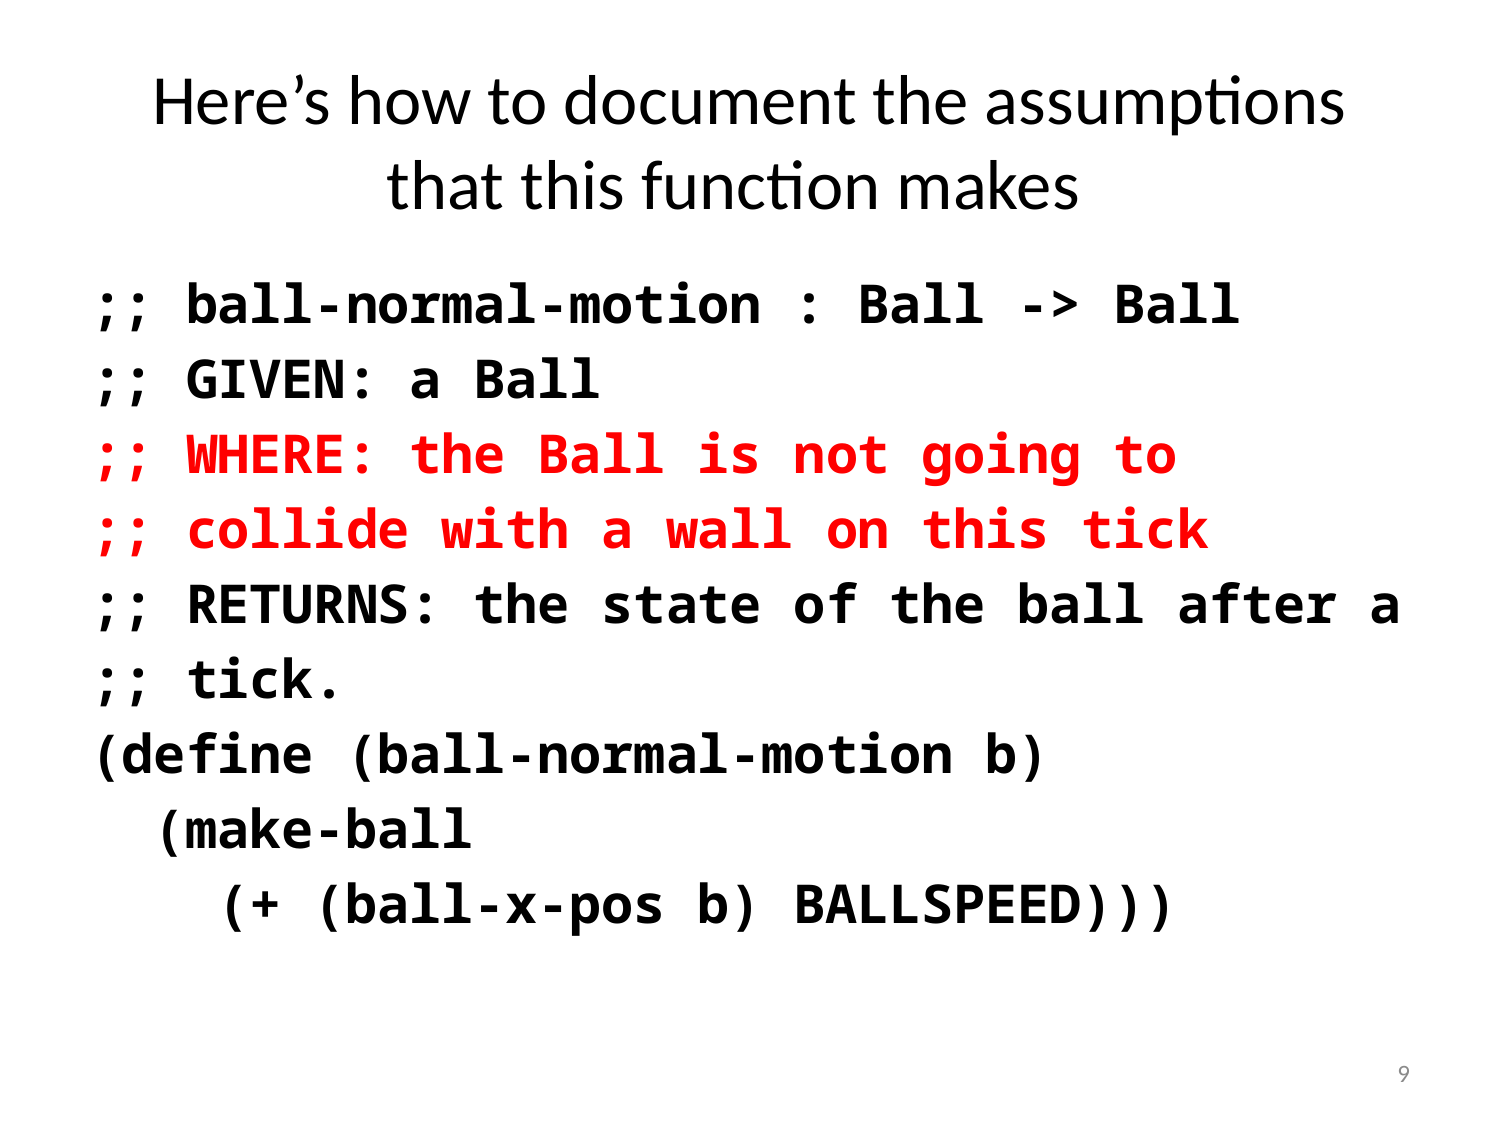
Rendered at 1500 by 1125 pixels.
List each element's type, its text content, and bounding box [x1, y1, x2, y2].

title Here’s how to document the assumptions that this function makes [75, 45, 1425, 233]
list ;; ball-normal-motion : Ball -> Ball ;; GIVEN: a Ball ;; WHERE: the Ball is not going to ;; collide with a wall on this tick ;; RETURNS: the state of the ball after a ;; tick. (define (ball-normal-motion b) (make-ball (+ (ball-x-pos b) BALLSPEED))) [75, 262, 1425, 1005]
slide_number 9 [1074, 1042, 1425, 1103]
